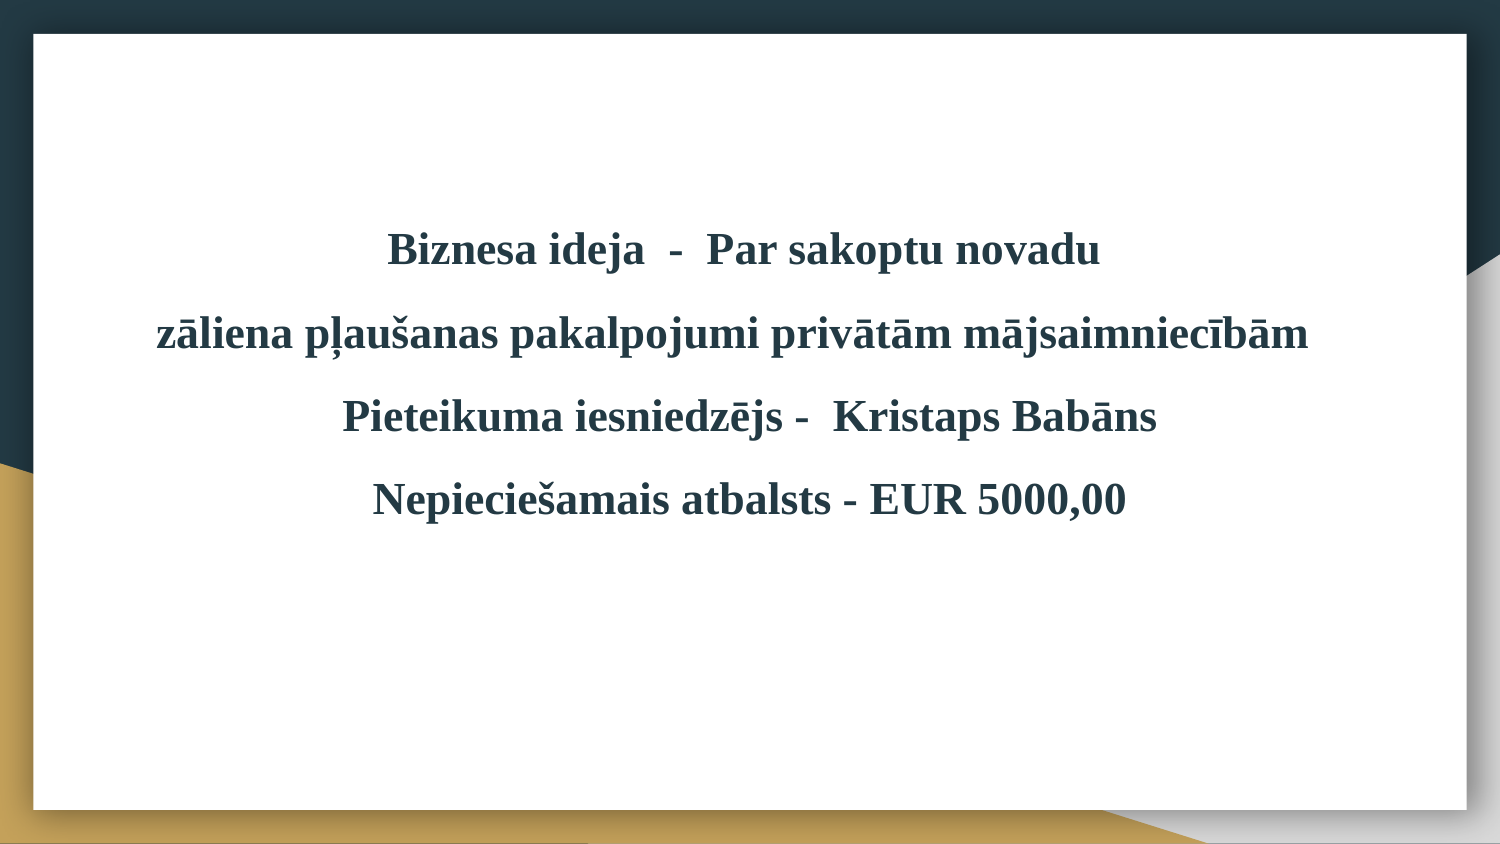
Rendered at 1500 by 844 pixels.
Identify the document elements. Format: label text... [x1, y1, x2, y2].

list Biznesa ideja - Par sakoptu novadu zāliena pļaušanas pakalpojumi privātām mājsaimniecībām Pieteikuma iesniedzējs - Kristaps Babāns Nepieciešamais atbalsts - EUR 5000,00 [51, 124, 1449, 675]
